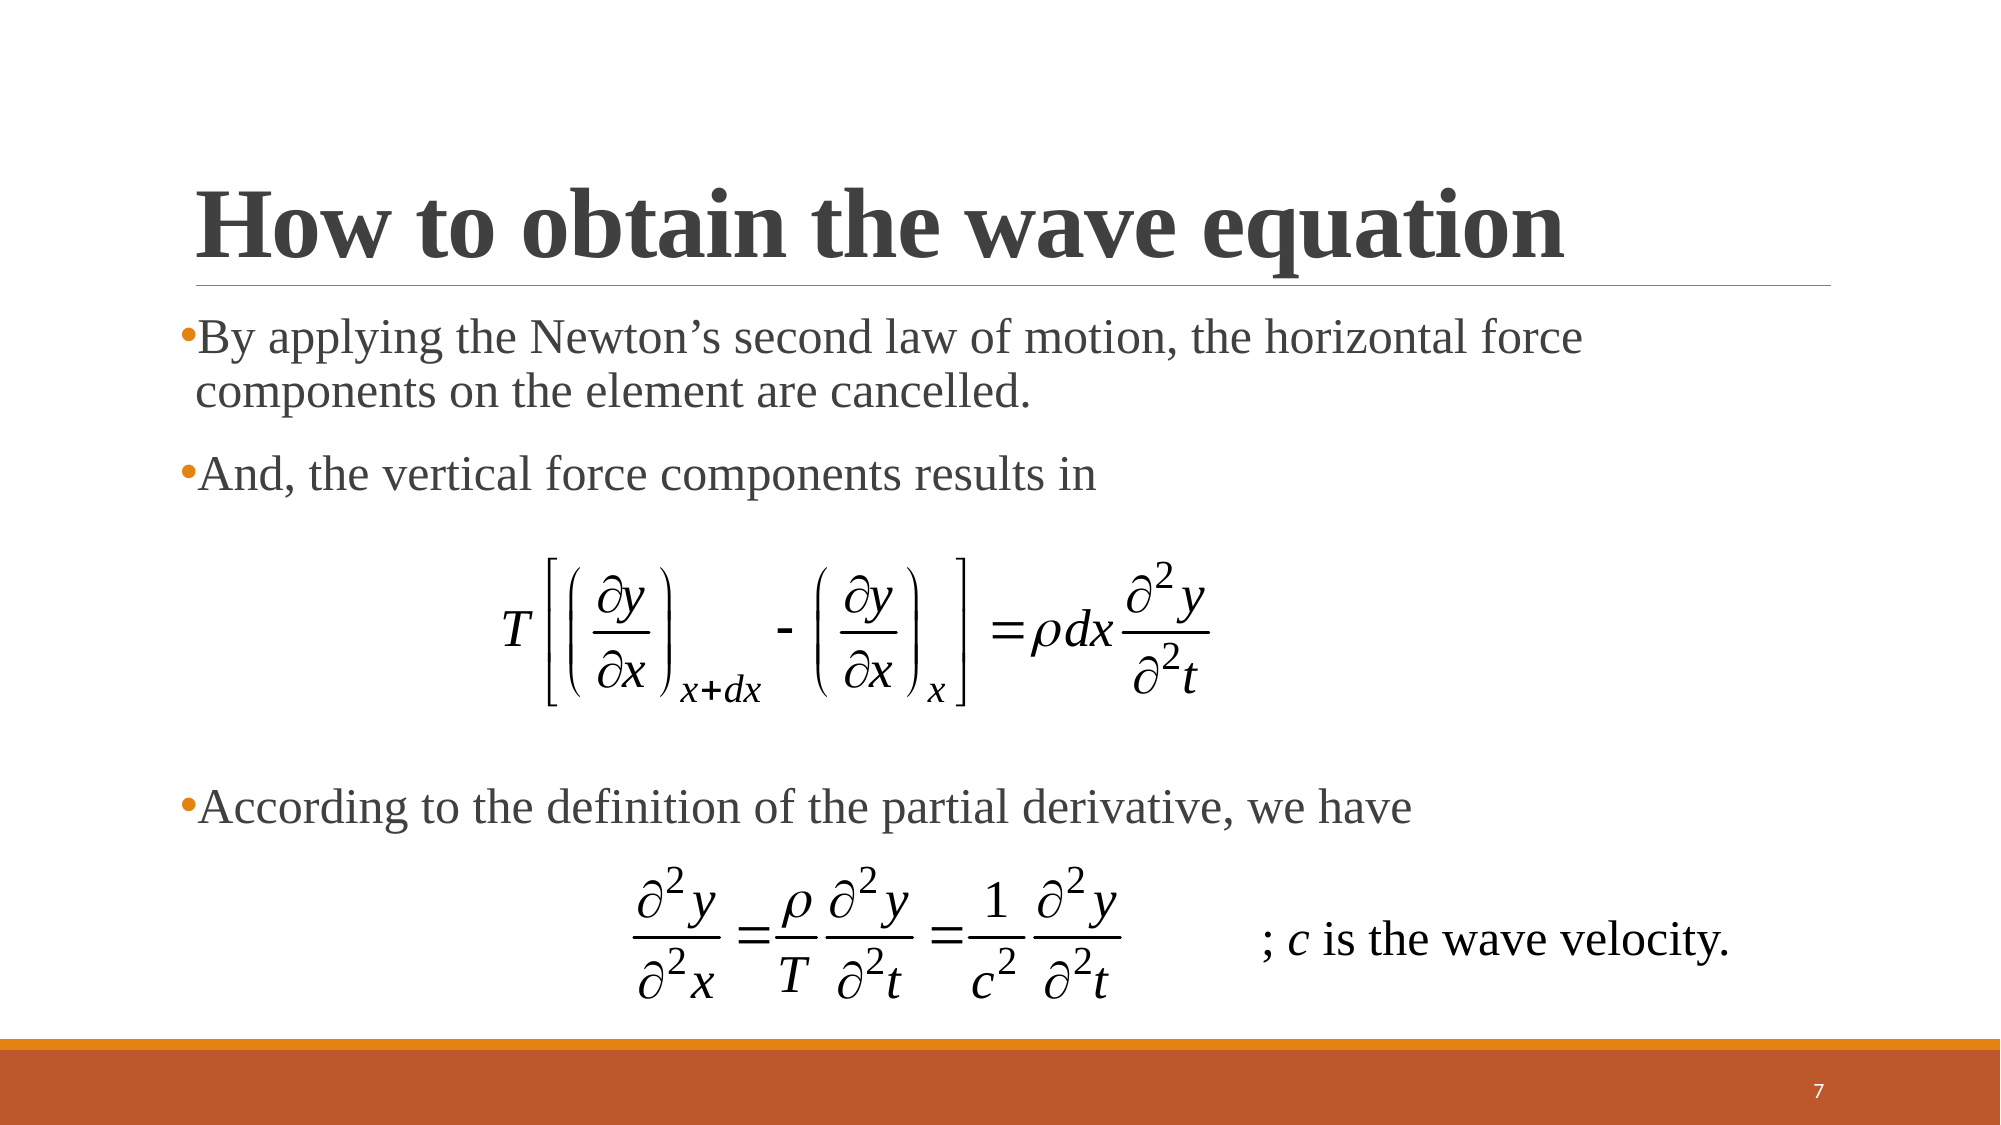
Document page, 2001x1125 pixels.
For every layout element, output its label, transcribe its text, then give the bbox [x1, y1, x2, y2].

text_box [624, 853, 1134, 1009]
text_box ; c is the wave velocity. [1246, 897, 1874, 973]
title How to obtain the wave equation [180, 47, 1830, 285]
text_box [495, 548, 1221, 718]
slide_number 7 [1624, 1059, 1840, 1120]
list By applying the Newton’s second law of motion, the horizontal force components on the element are cancelled. And, the vertical force components results in According to the definition of the partial derivative, we have [180, 302, 1830, 963]
